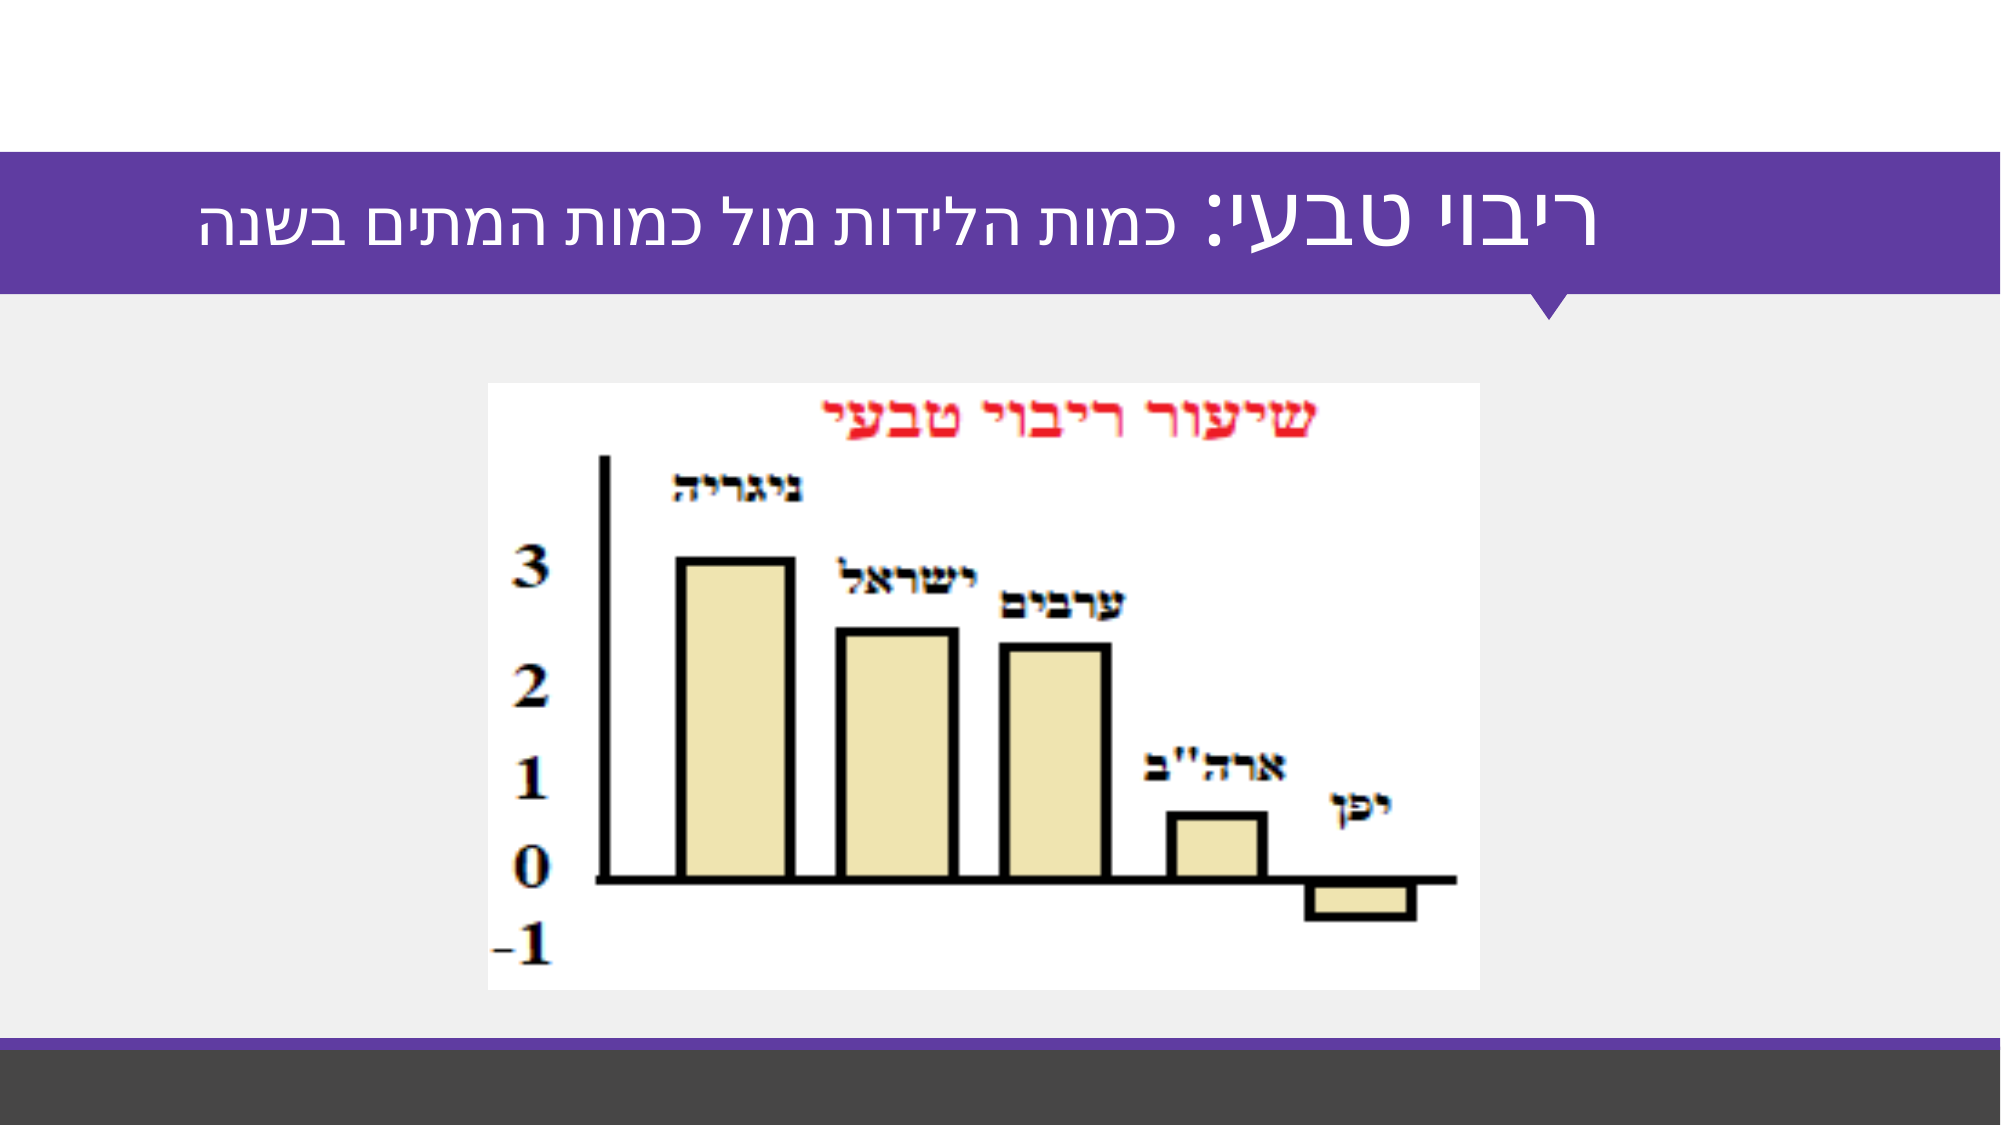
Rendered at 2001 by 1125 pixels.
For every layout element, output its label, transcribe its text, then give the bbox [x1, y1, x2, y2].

picture [488, 383, 1481, 991]
title ריבוי טבעי: כמות הלידות מול כמות המתים בשנה [0, 34, 1618, 272]
